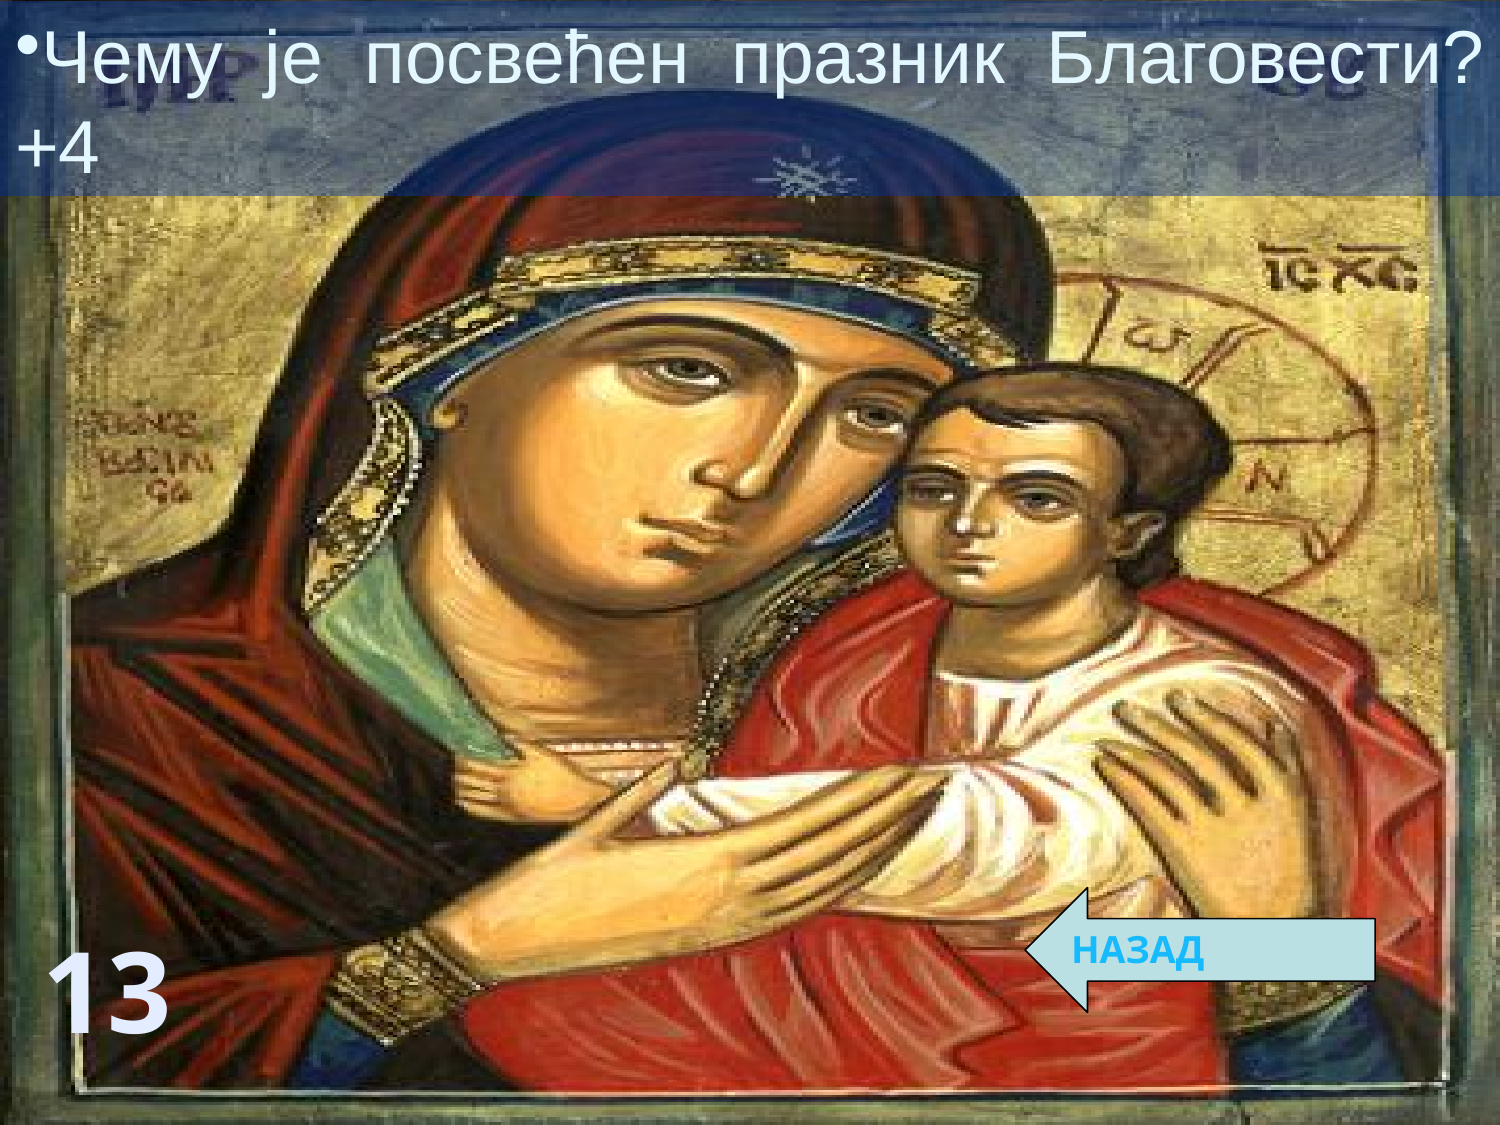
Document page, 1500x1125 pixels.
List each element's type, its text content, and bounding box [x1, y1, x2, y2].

text_box 13 [27, 913, 187, 1064]
text_box Чему је посвећен празник Благовести? +4 [0, 0, 1500, 196]
picture [0, 196, 1500, 1125]
text_box НАЗАД [1025, 887, 1376, 1013]
